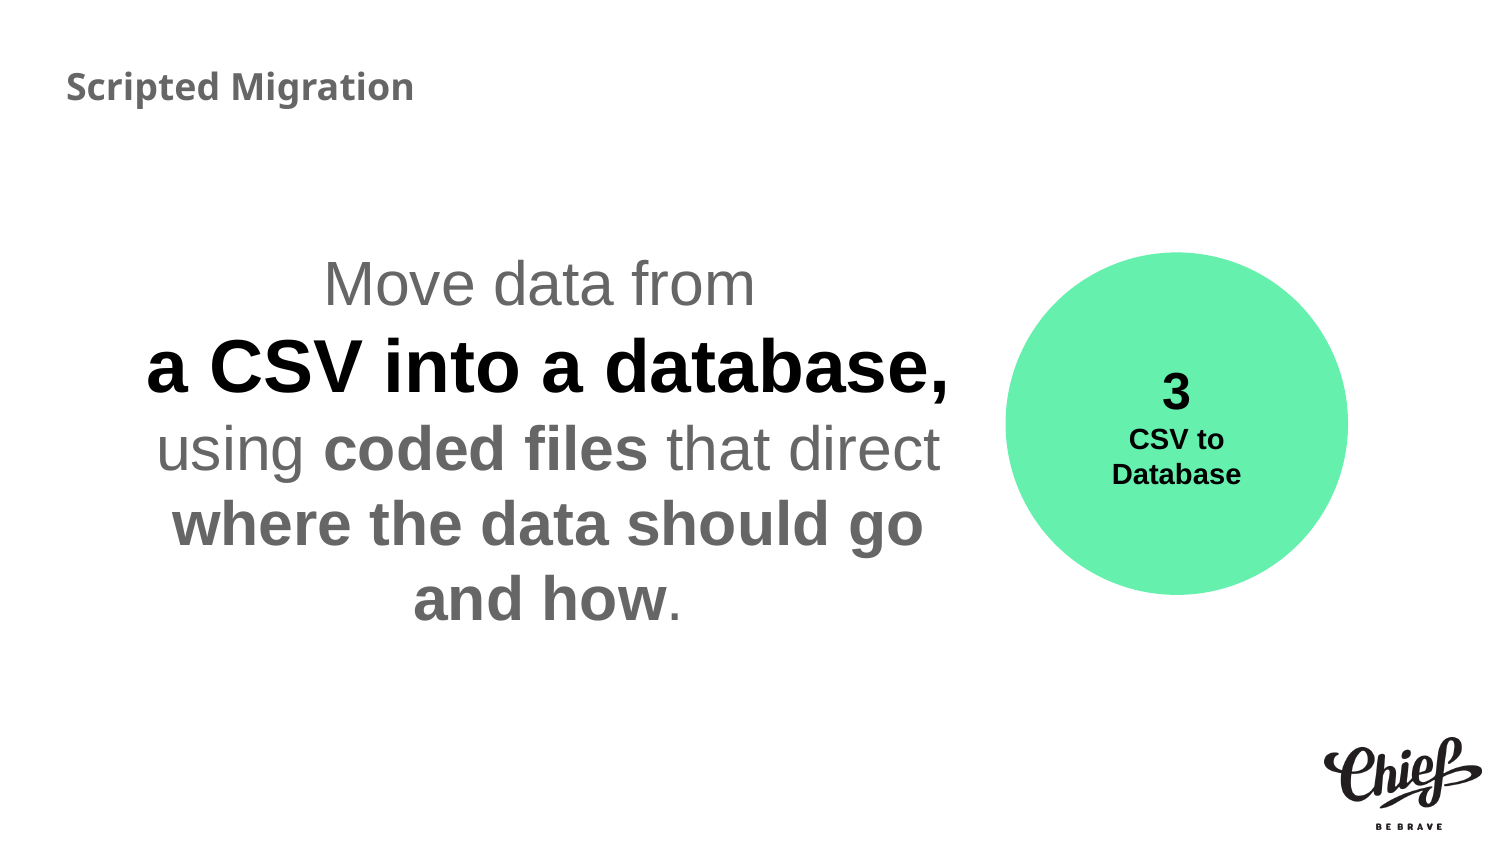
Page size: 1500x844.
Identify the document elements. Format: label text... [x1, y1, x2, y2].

text_box Move data from a CSV into a database, using coded files that direct where the data should go and how. [116, 227, 981, 671]
title Scripted Migration [51, 48, 1449, 142]
picture [1324, 737, 1482, 830]
text_box 3 CSV to Database [1005, 252, 1349, 595]
